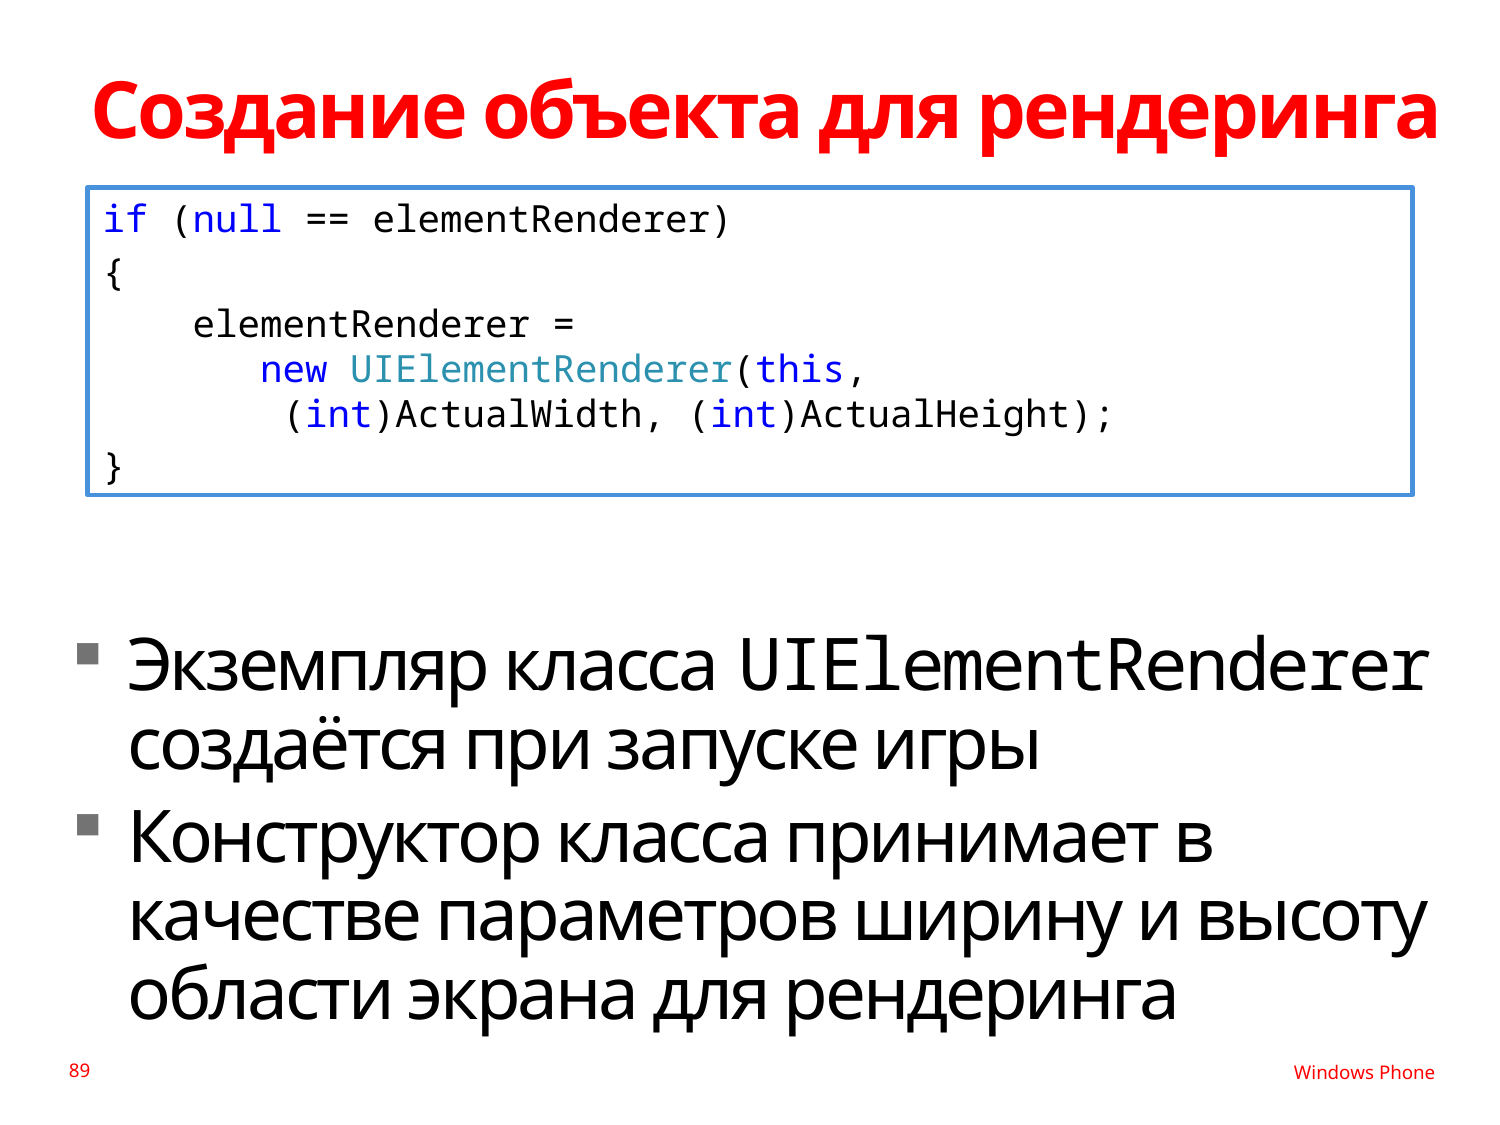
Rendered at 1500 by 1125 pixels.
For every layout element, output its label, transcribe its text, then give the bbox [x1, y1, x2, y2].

title Создание объекта для рендеринга [90, 70, 1463, 180]
list Экземпляр класса UIElementRenderer создаётся при запуске игры Конструктор класса принимает в качестве параметров ширину и высоту области экрана для рендеринга [71, 627, 1447, 1081]
text_box if (null == elementRenderer) { elementRenderer = new UIElementRenderer(this, (int)ActualWidth, (int)ActualHeight); } [85, 185, 1415, 497]
slide_number 89 [0, 1053, 91, 1091]
